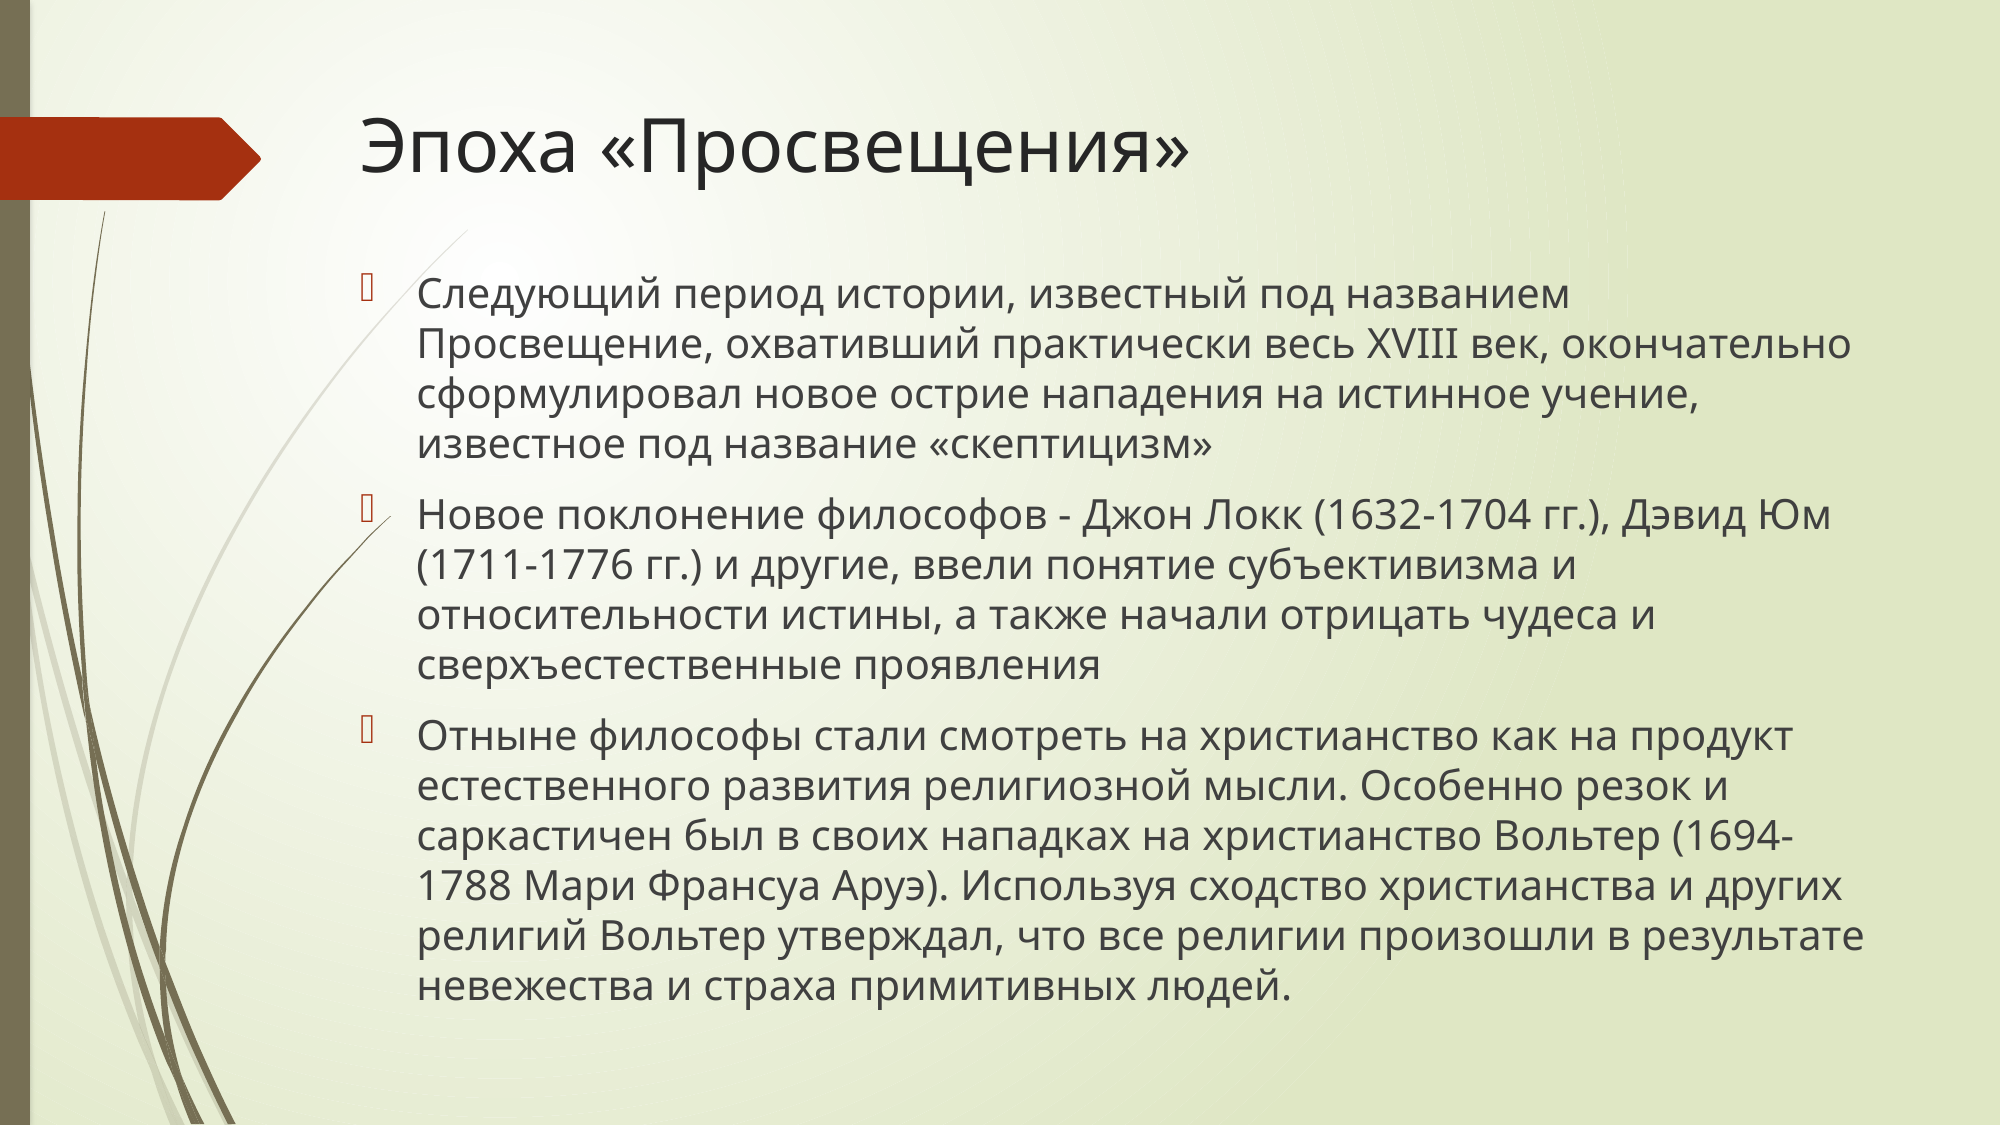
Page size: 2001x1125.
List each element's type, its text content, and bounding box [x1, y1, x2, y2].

title Эпоха «Просвещения» [345, 90, 1888, 225]
list Следующий период истории, известный под названием Просвещение, охвативший практически весь XVIII век, окончательно сформулировал новое острие нападения на истинное учение, известное под название «скептицизм» Новое поклонение философов - Джон Локк (1632-1704 гг.), Дэвид Юм (1711-1776 гг.) и другие, ввели понятие субъективизма и относительности истины, а также начали отрицать чудеса и сверхъестественные проявления Отныне философы стали смотреть на христианство как на продукт естественного развития религиозной мысли. Особенно резок и саркастичен был в своих нападках на христианство Вольтер (1694-1788 Мари Франсуа Аруэ). Используя сходство христианства и других религий Вольтер утверждал, что все религии произошли в результате невежества и страха примитивных людей. [345, 258, 1888, 1067]
